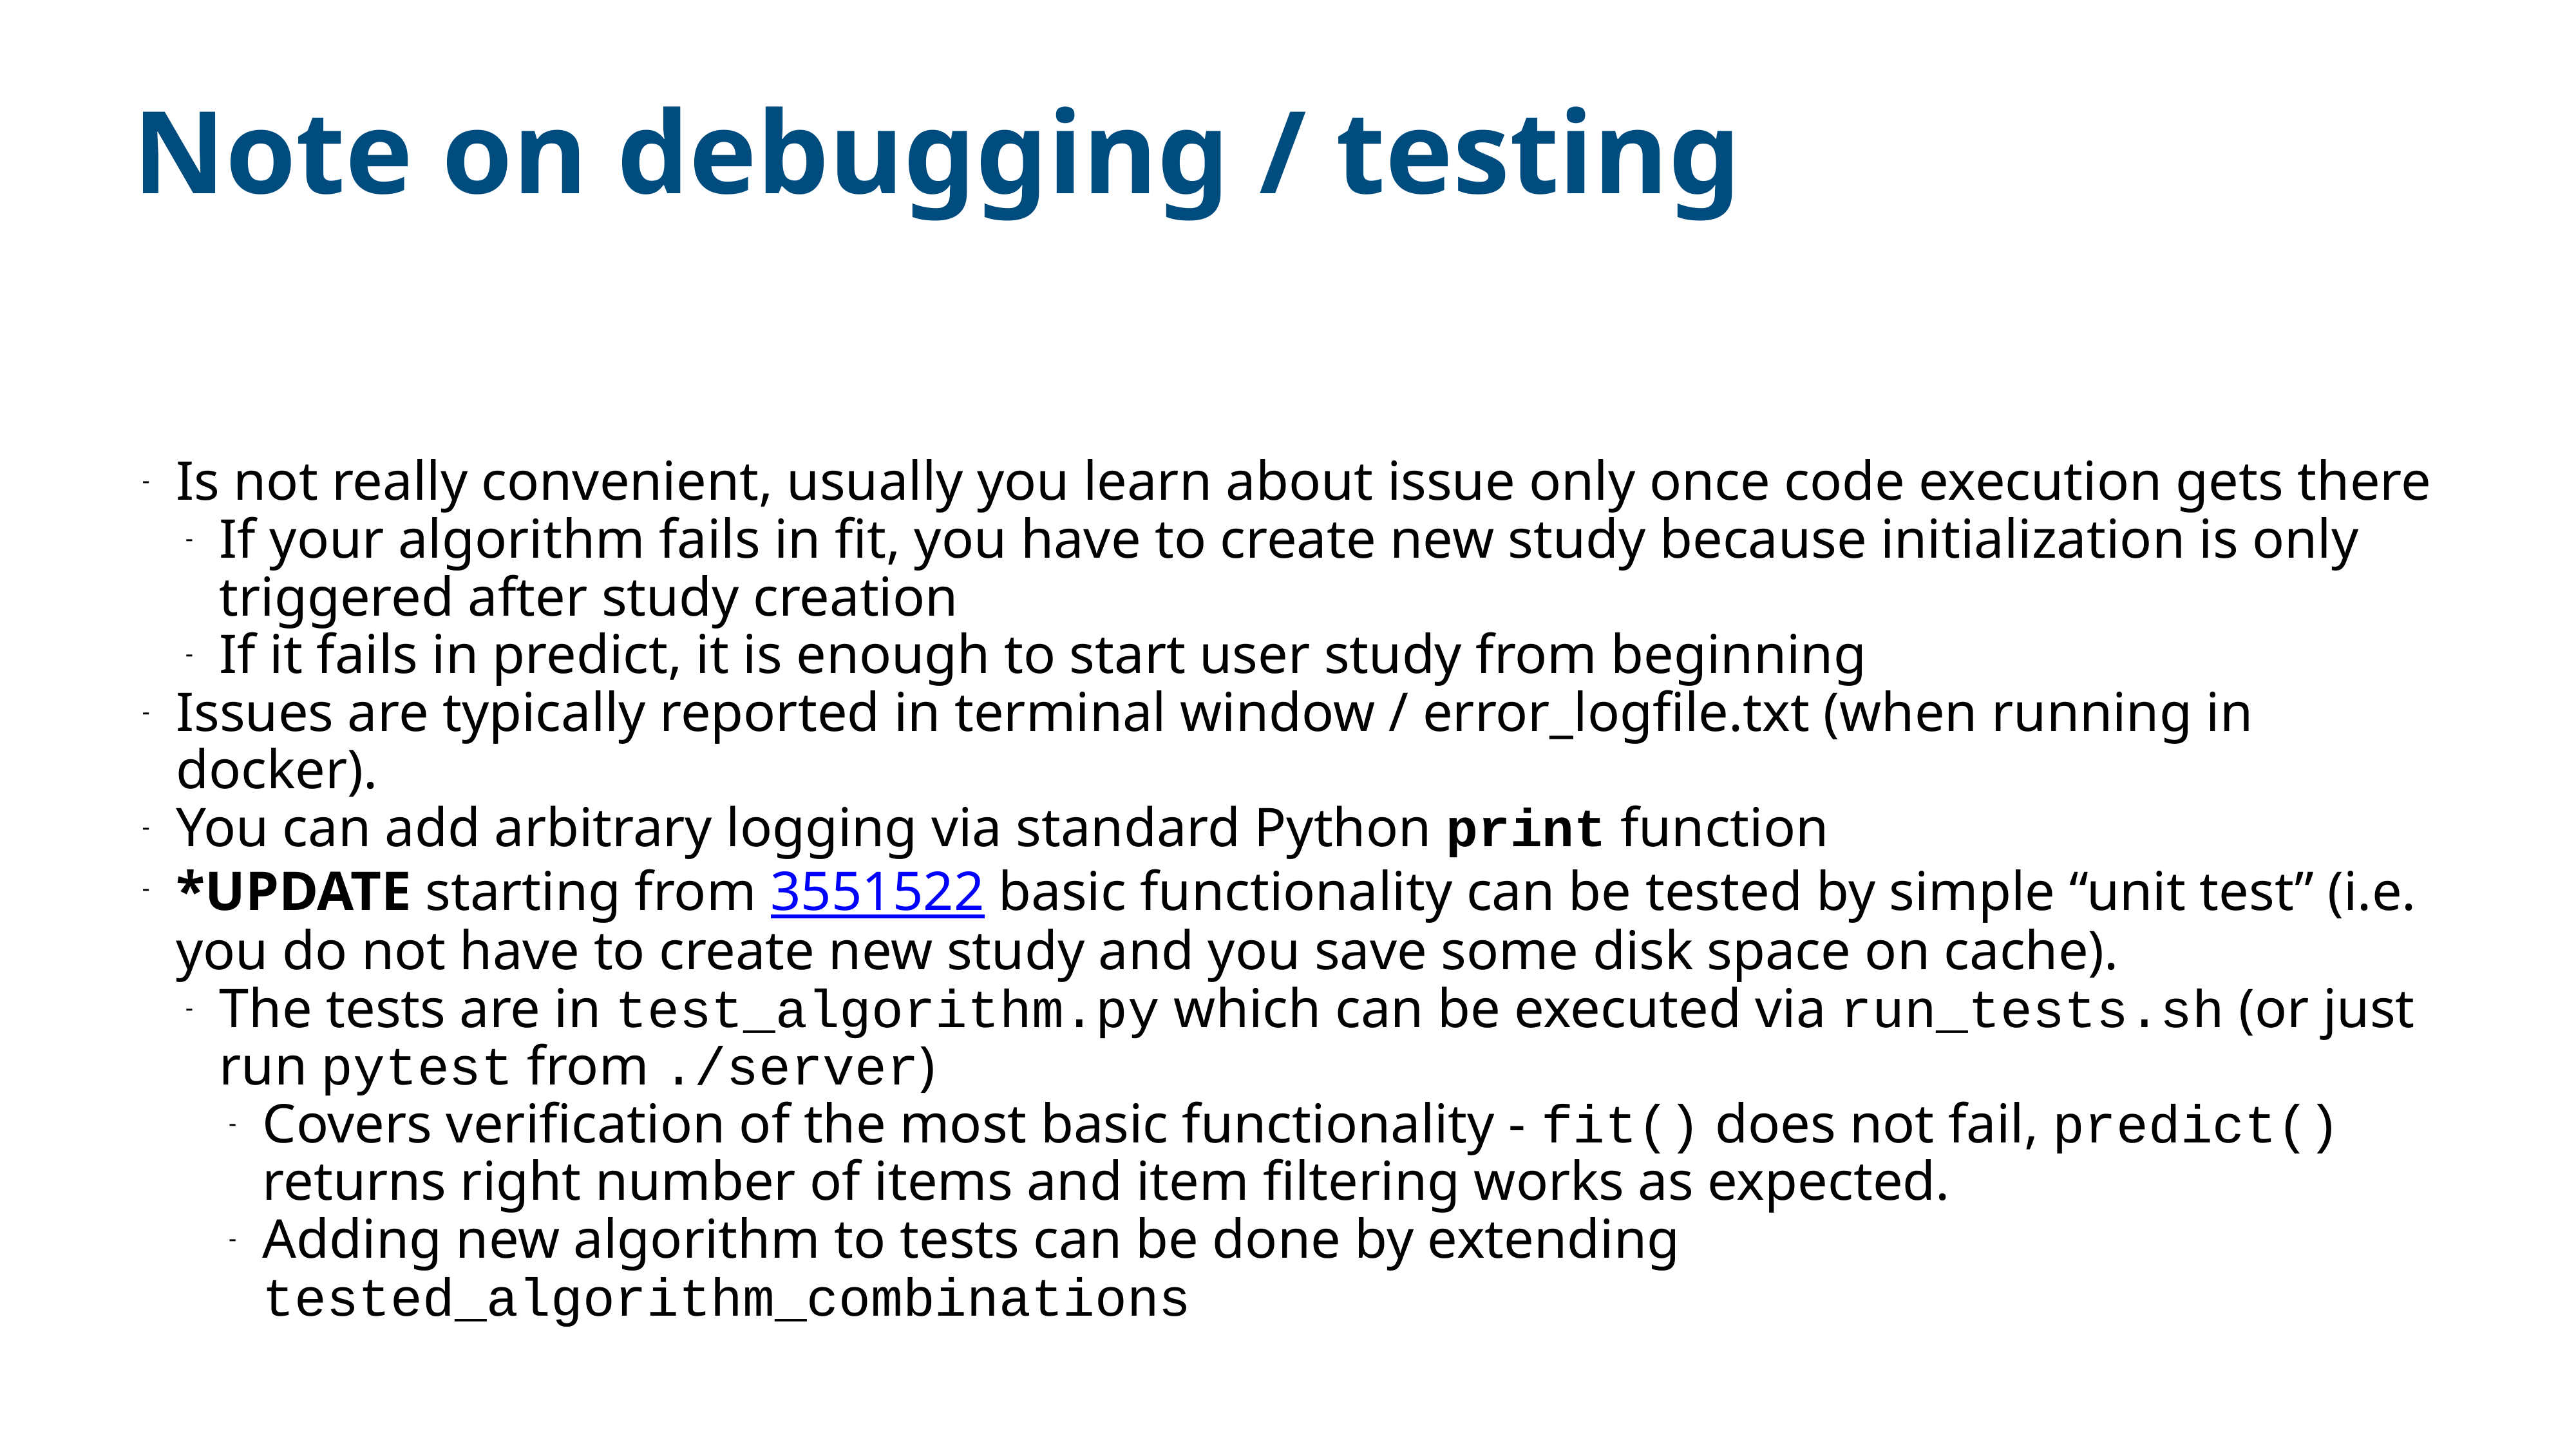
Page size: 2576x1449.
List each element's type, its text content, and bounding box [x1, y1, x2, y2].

title Note on debugging / testing [127, 100, 2449, 252]
list Is not really convenient, usually you learn about issue only once code execution gets there If your algorithm fails in fit, you have to create new study because initialization is only triggered after study creation If it fails in predict, it is enough to start user study from beginning Issues are typically reported in terminal window / error_logfile.txt (when running in docker). You can add arbitrary logging via standard Python print function *UPDATE starting from 3551522 basic functionality can be tested by simple “unit test” (i.e. you do not have to create new study and you save some disk space on cache). The tests are in test_algorithm.py which can be executed via run_tests.sh (or just run pytest from ./server) Covers verification of the most basic functionality - fit() does not fail, predict() returns right number of items and item filtering works as expected. Adding new algorithm to tests can be done by extending tested_algorithm_combinations [127, 448, 2449, 1401]
